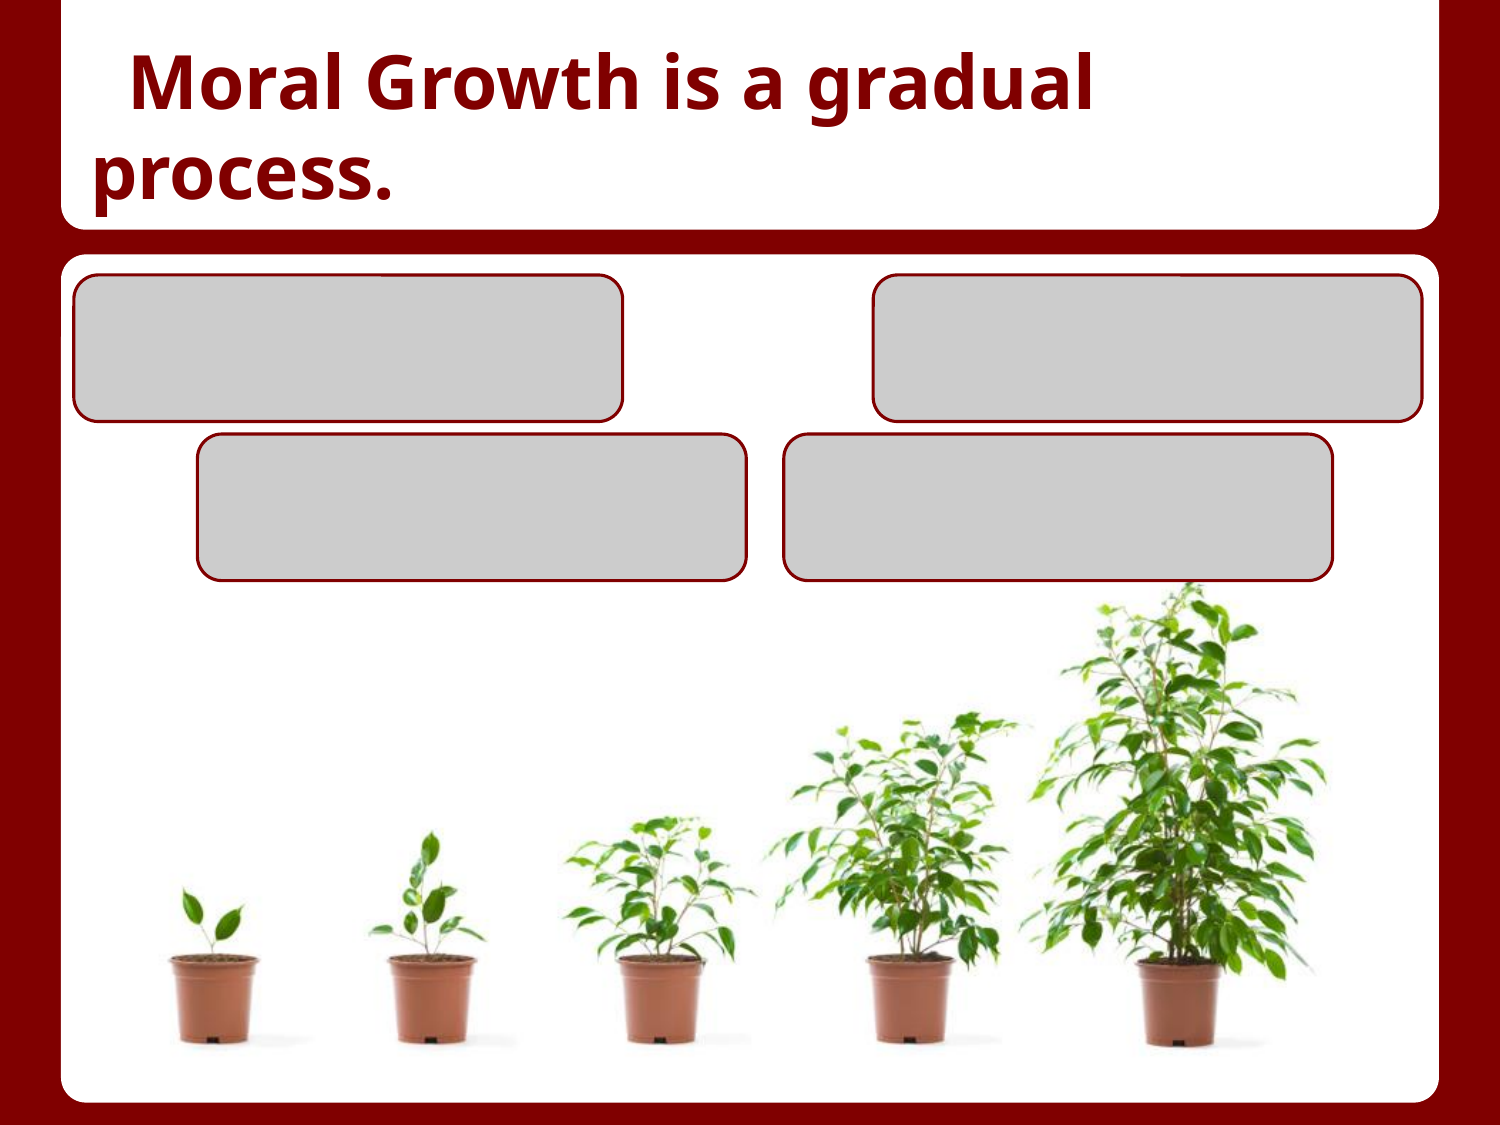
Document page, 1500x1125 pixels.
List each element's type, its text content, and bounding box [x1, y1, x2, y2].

text_box [73, 274, 623, 422]
text_box [102, 555, 1398, 1059]
text_box [197, 433, 747, 581]
text_box [105, 293, 652, 437]
text_box [873, 274, 1423, 422]
text_box [783, 433, 1333, 581]
title Moral Growth is a gradual process. [75, 30, 1425, 218]
